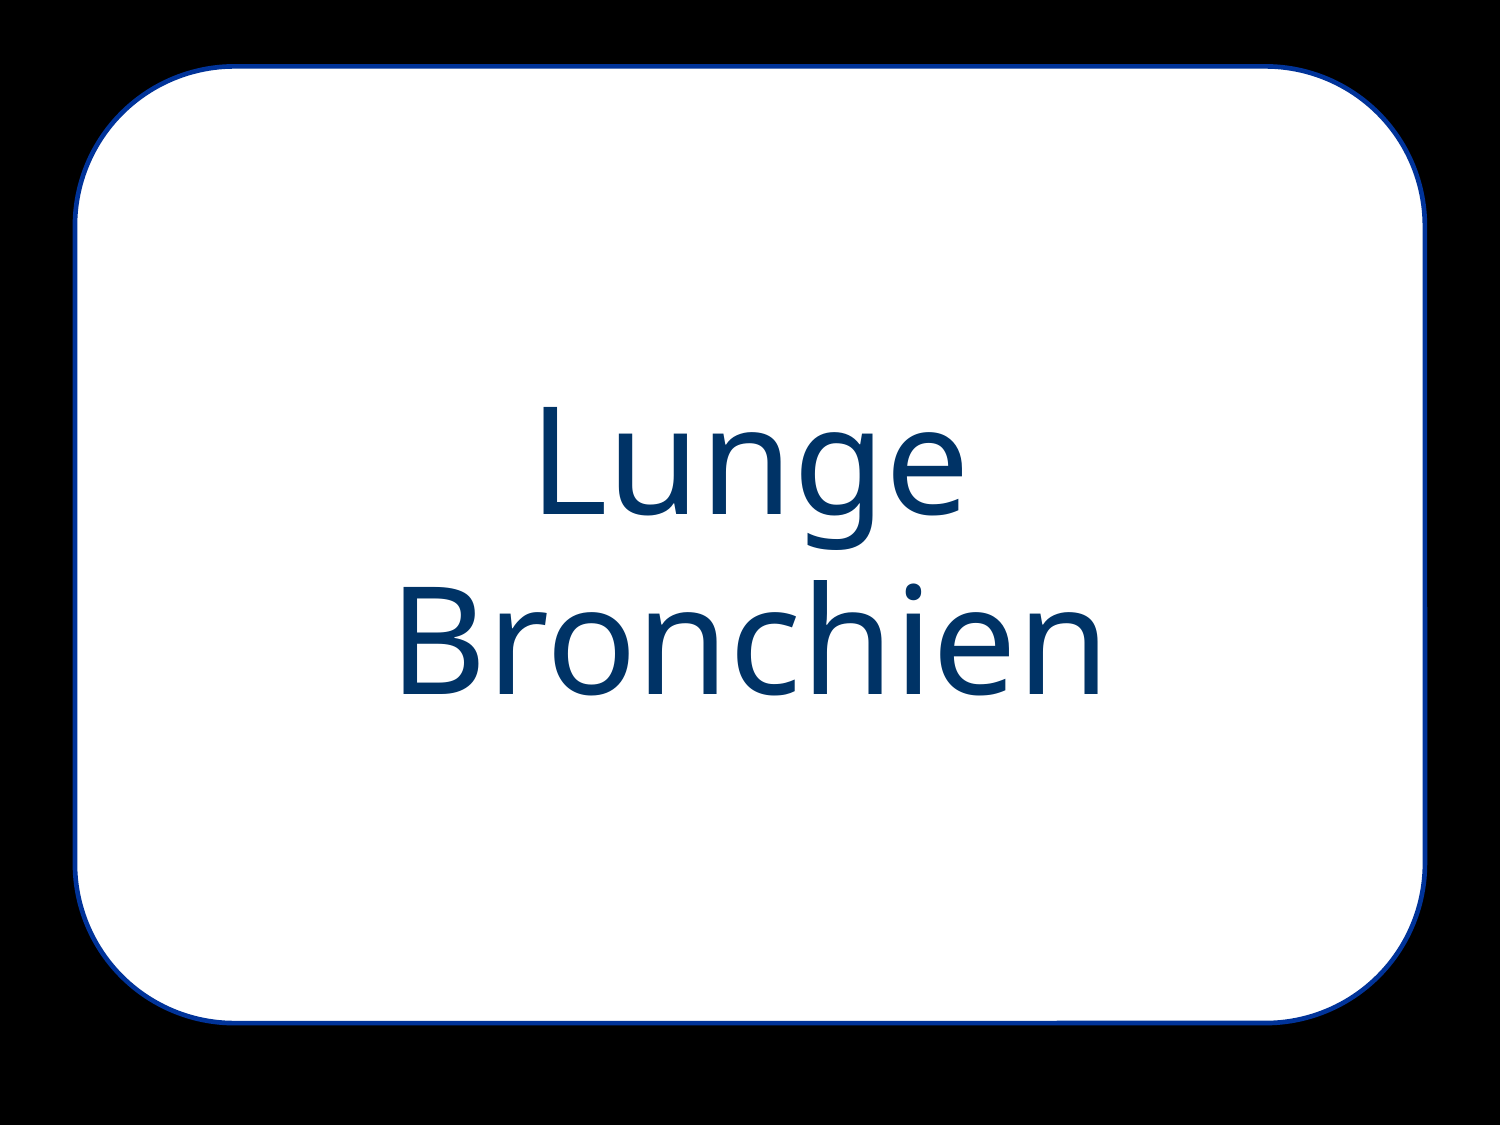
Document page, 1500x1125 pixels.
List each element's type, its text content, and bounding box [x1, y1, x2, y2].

text_box Lunge Bronchien [74, 66, 1425, 1024]
